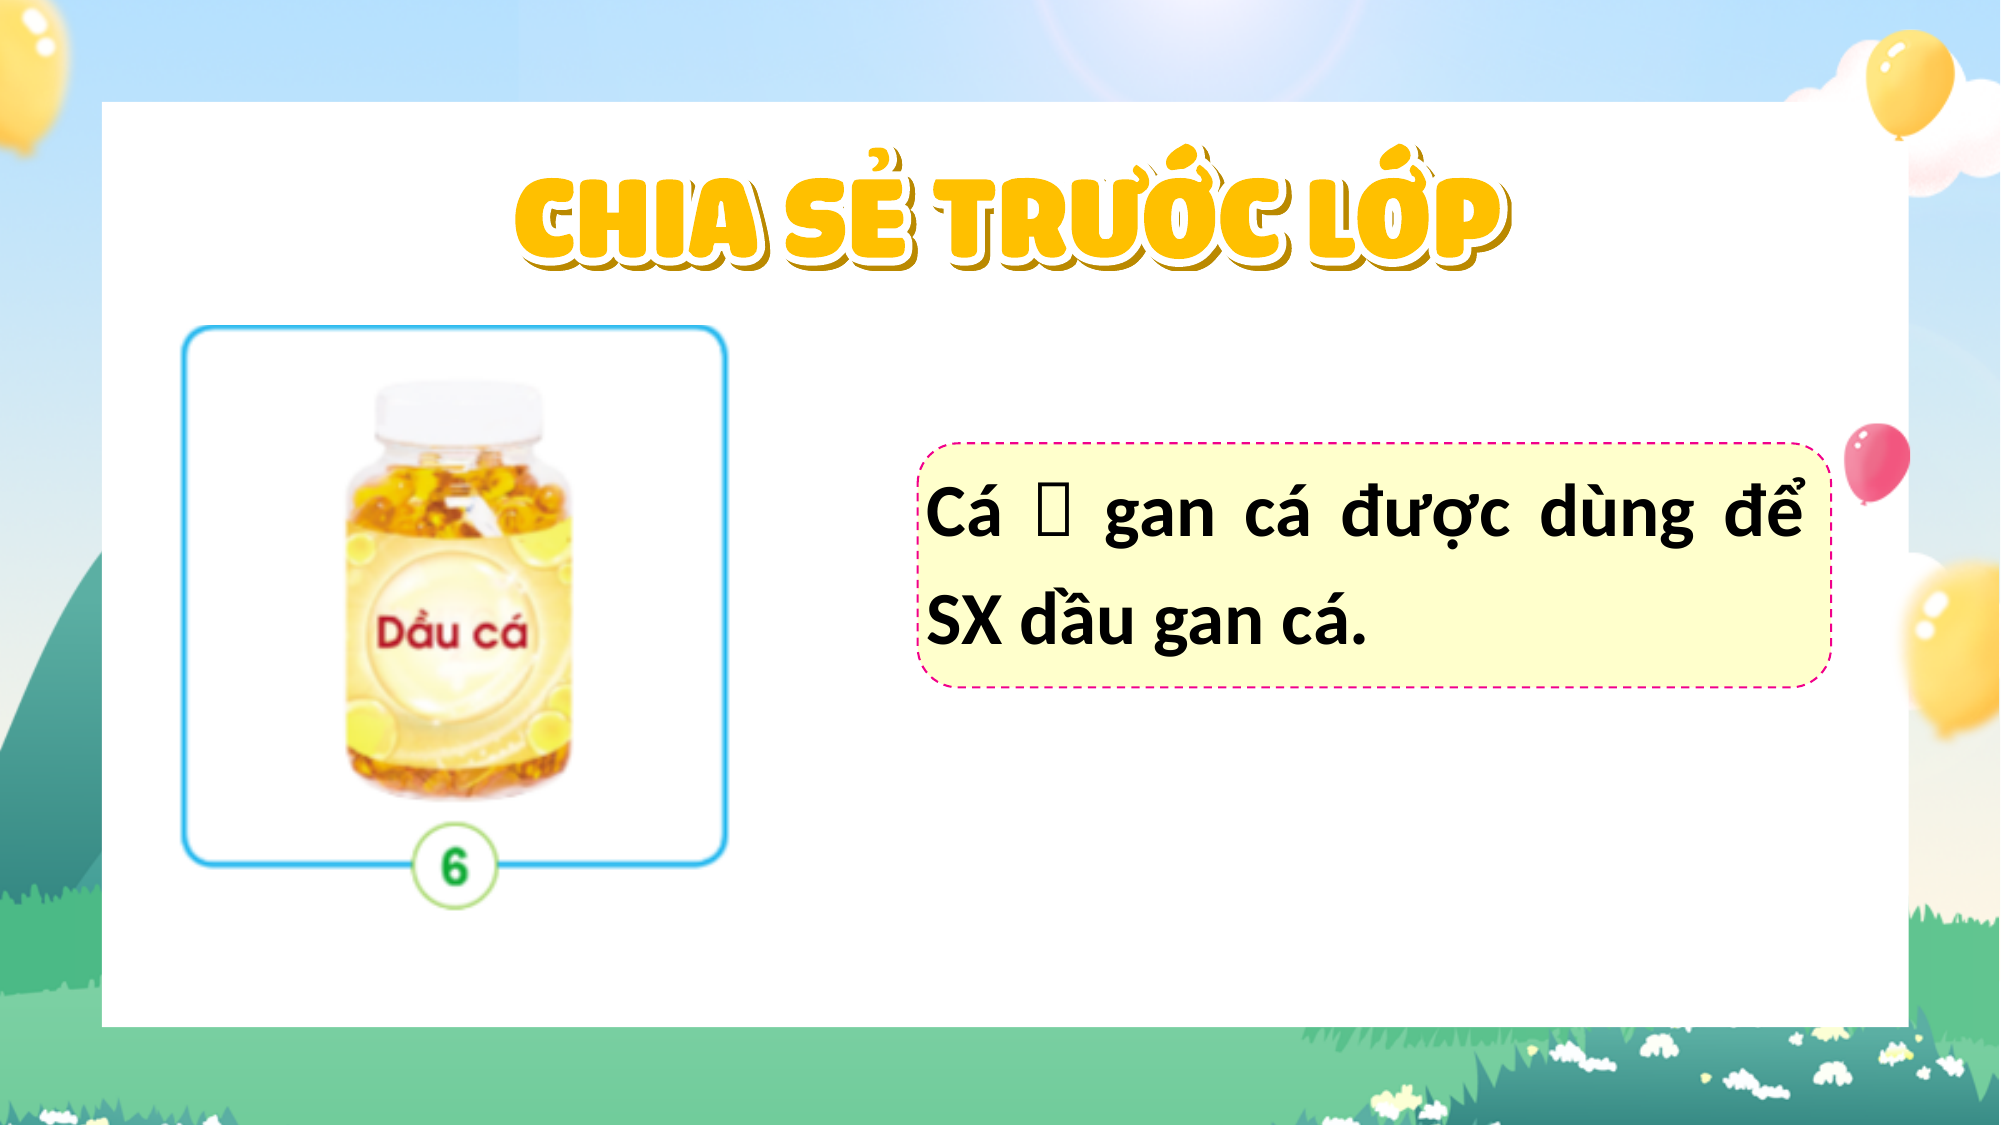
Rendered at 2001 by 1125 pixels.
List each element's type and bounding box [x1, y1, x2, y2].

picture [506, 135, 1512, 271]
picture [156, 325, 749, 918]
text_box [917, 443, 1832, 688]
text_box [0, 0, 1998, 1125]
